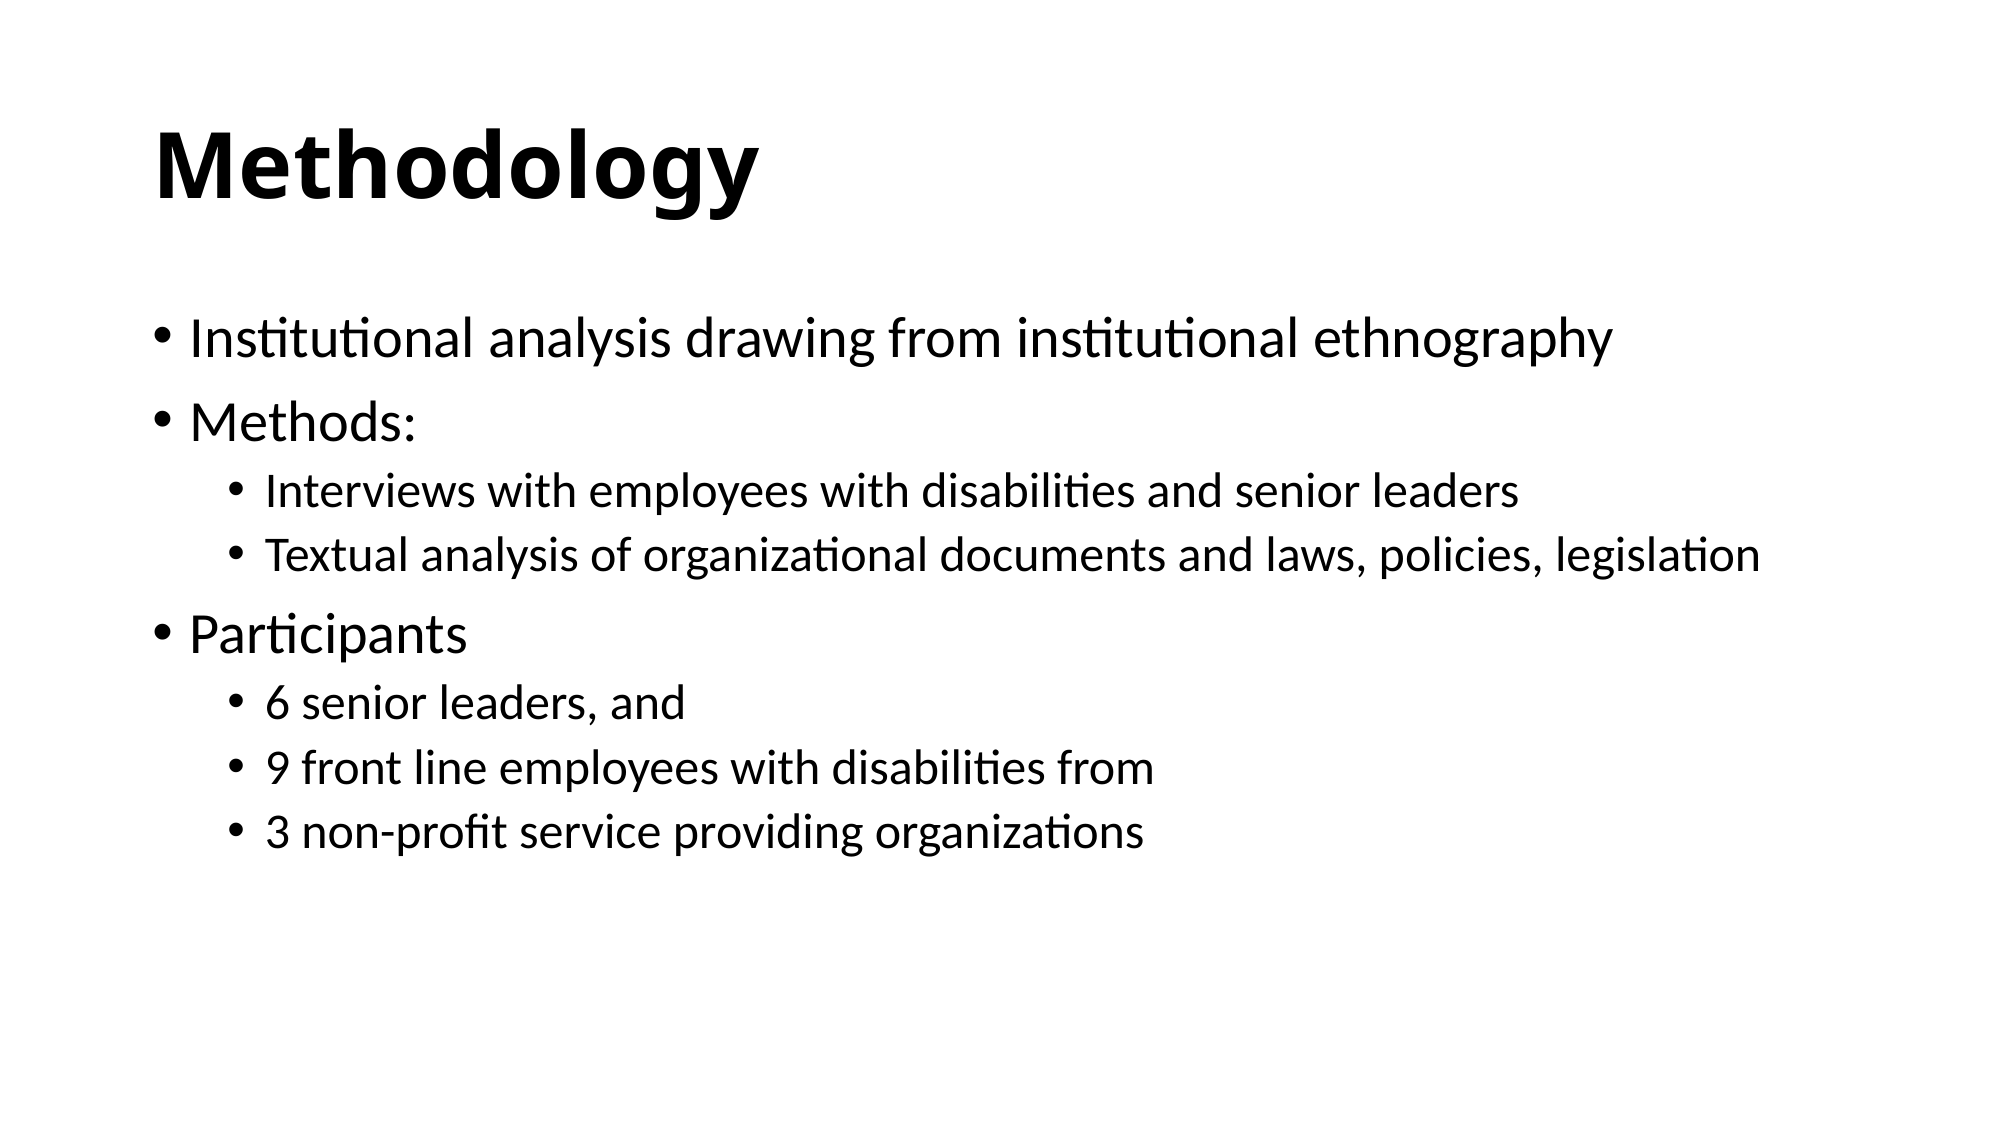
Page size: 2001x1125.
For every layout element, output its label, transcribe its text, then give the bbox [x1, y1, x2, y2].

list Institutional analysis drawing from institutional ethnography Methods: Interviews with employees with disabilities and senior leaders Textual analysis of organizational documents and laws, policies, legislation Participants 6 senior leaders, and 9 front line employees with disabilities from 3 non-profit service providing organizations [137, 299, 1863, 1014]
title Methodology [137, 59, 1863, 278]
